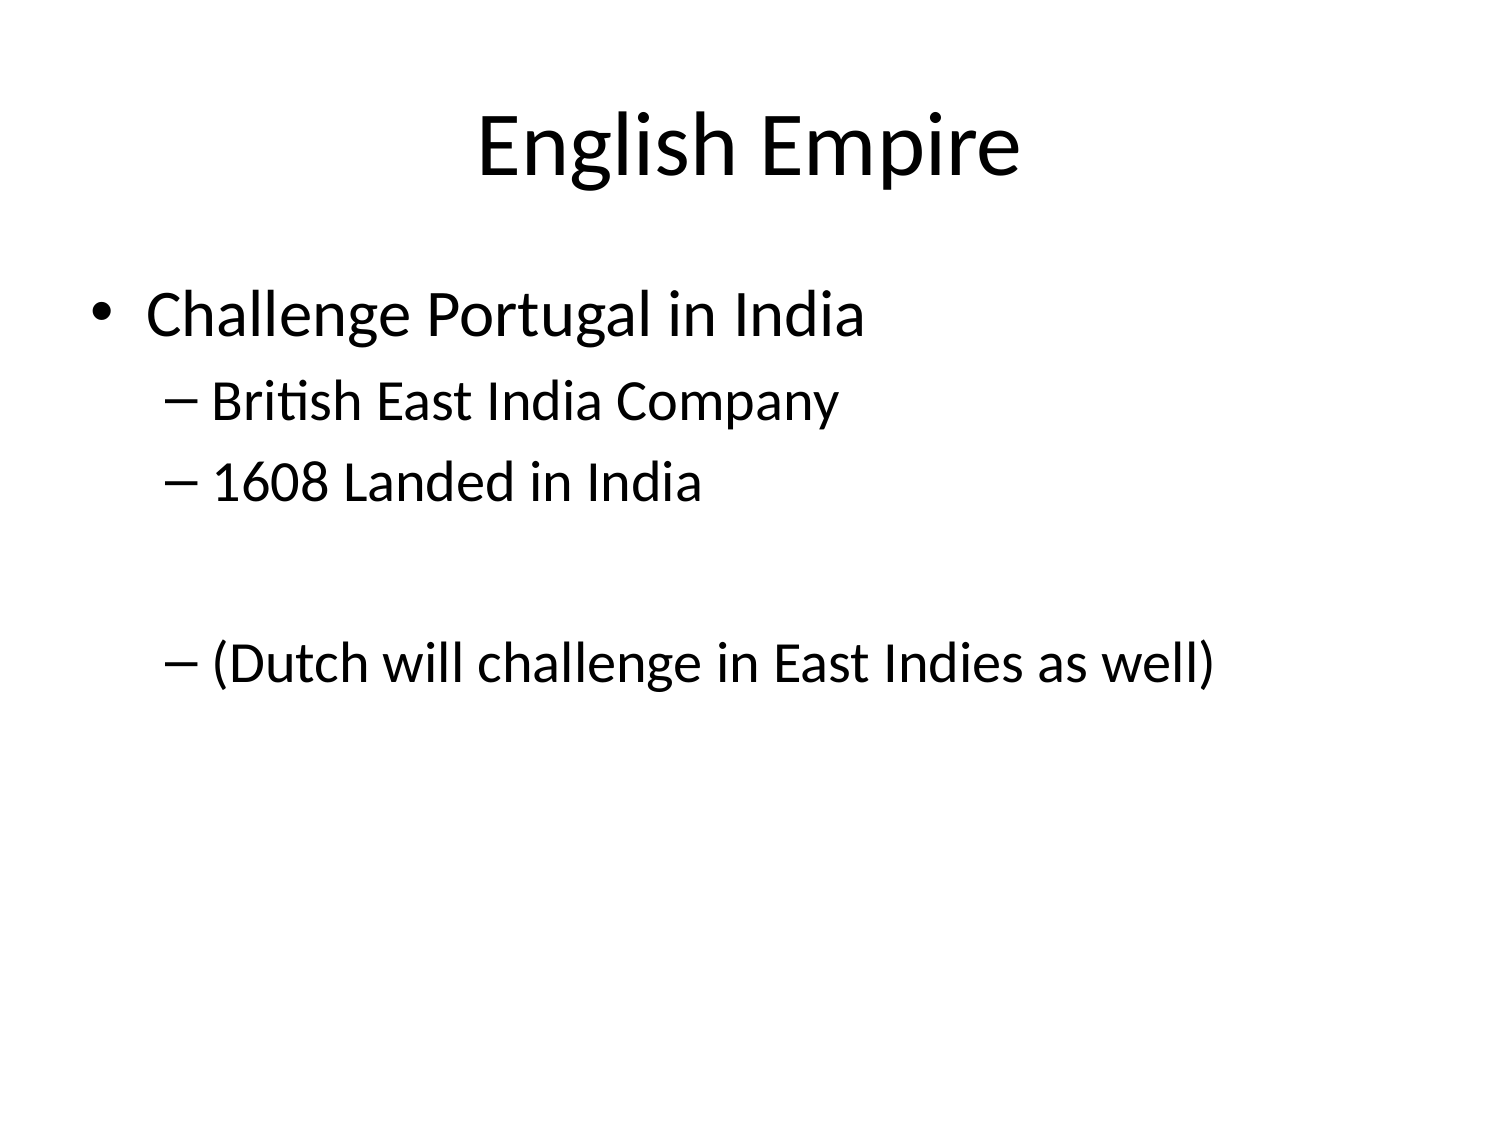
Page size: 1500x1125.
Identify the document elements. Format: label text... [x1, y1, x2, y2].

title English Empire [75, 45, 1425, 233]
list Challenge Portugal in India British East India Company 1608 Landed in India (Dutch will challenge in East Indies as well) [75, 262, 1425, 1005]
